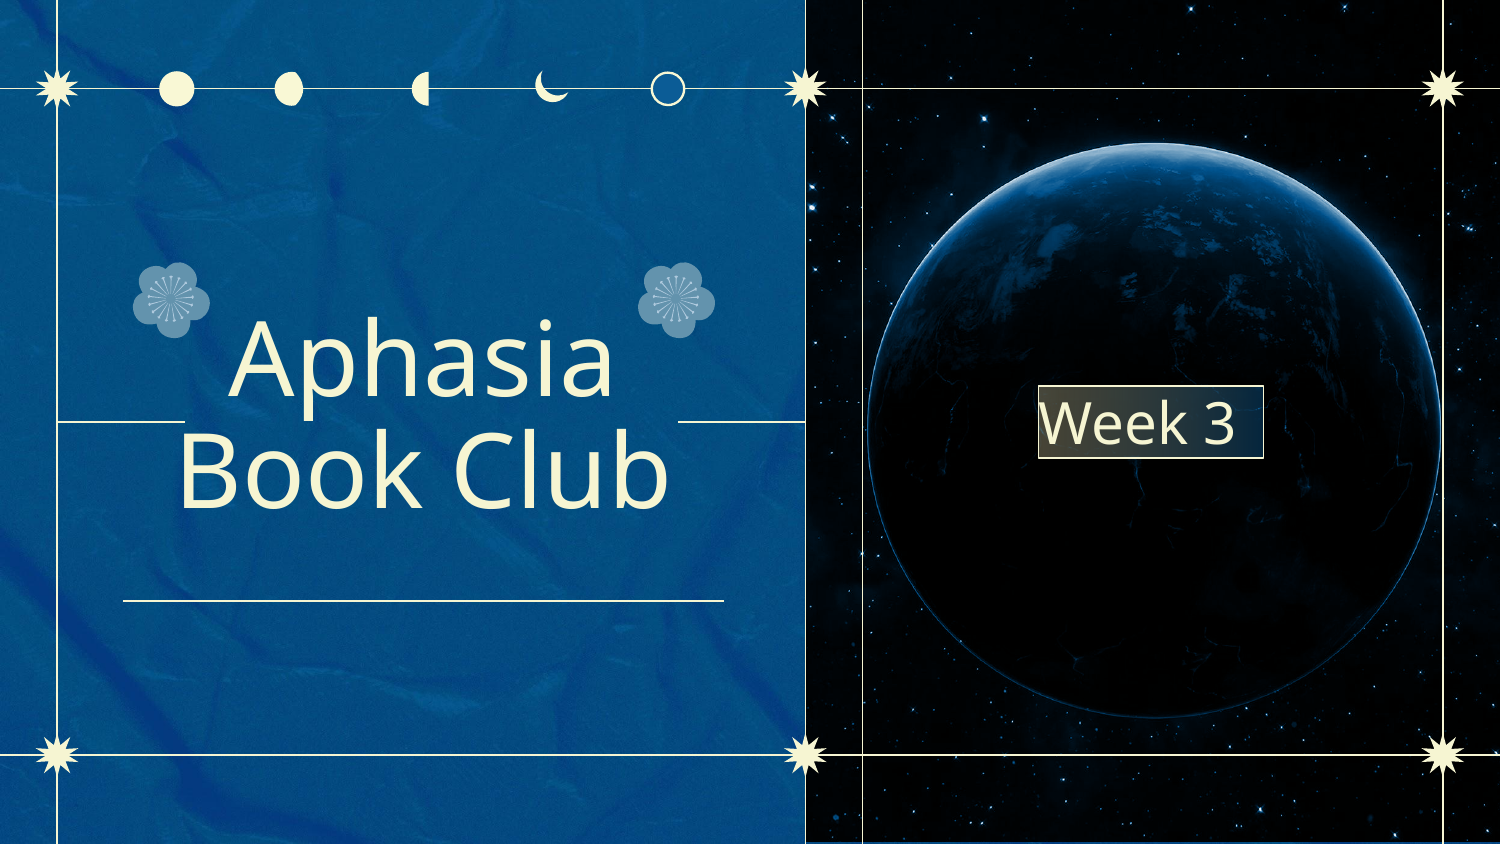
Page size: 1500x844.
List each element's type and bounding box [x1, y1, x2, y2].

text_box [0, 0, 1500, 844]
